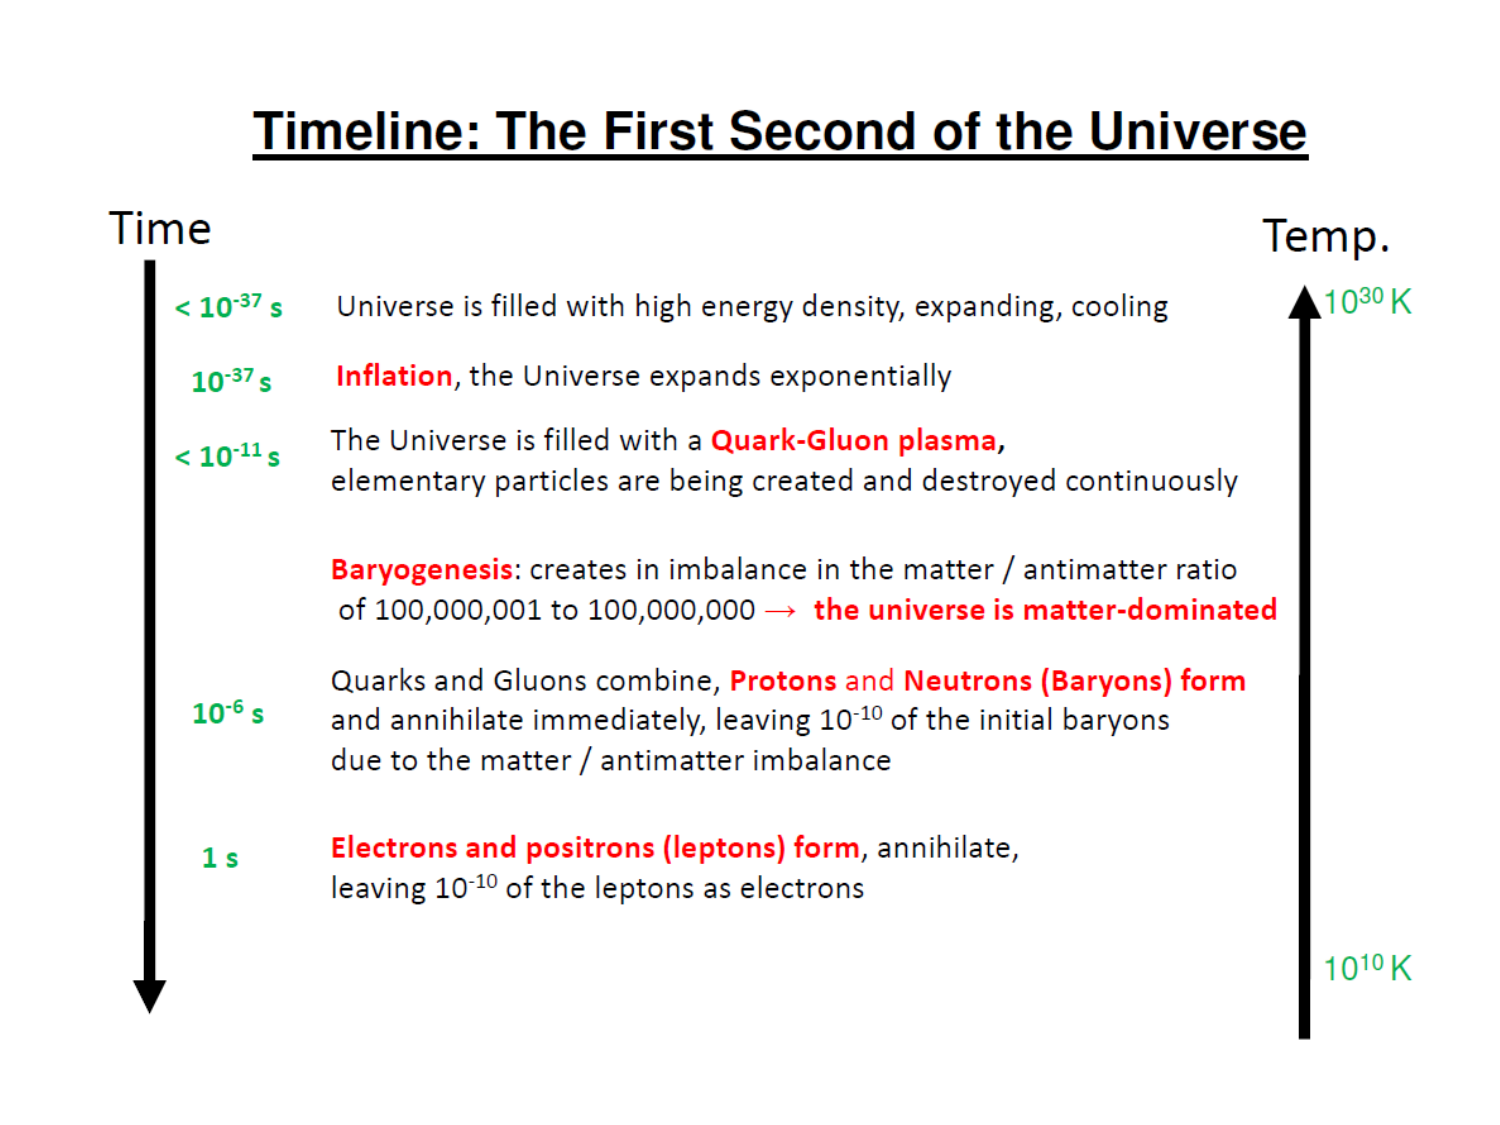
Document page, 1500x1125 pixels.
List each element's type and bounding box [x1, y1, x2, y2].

list [58, 24, 1468, 1093]
